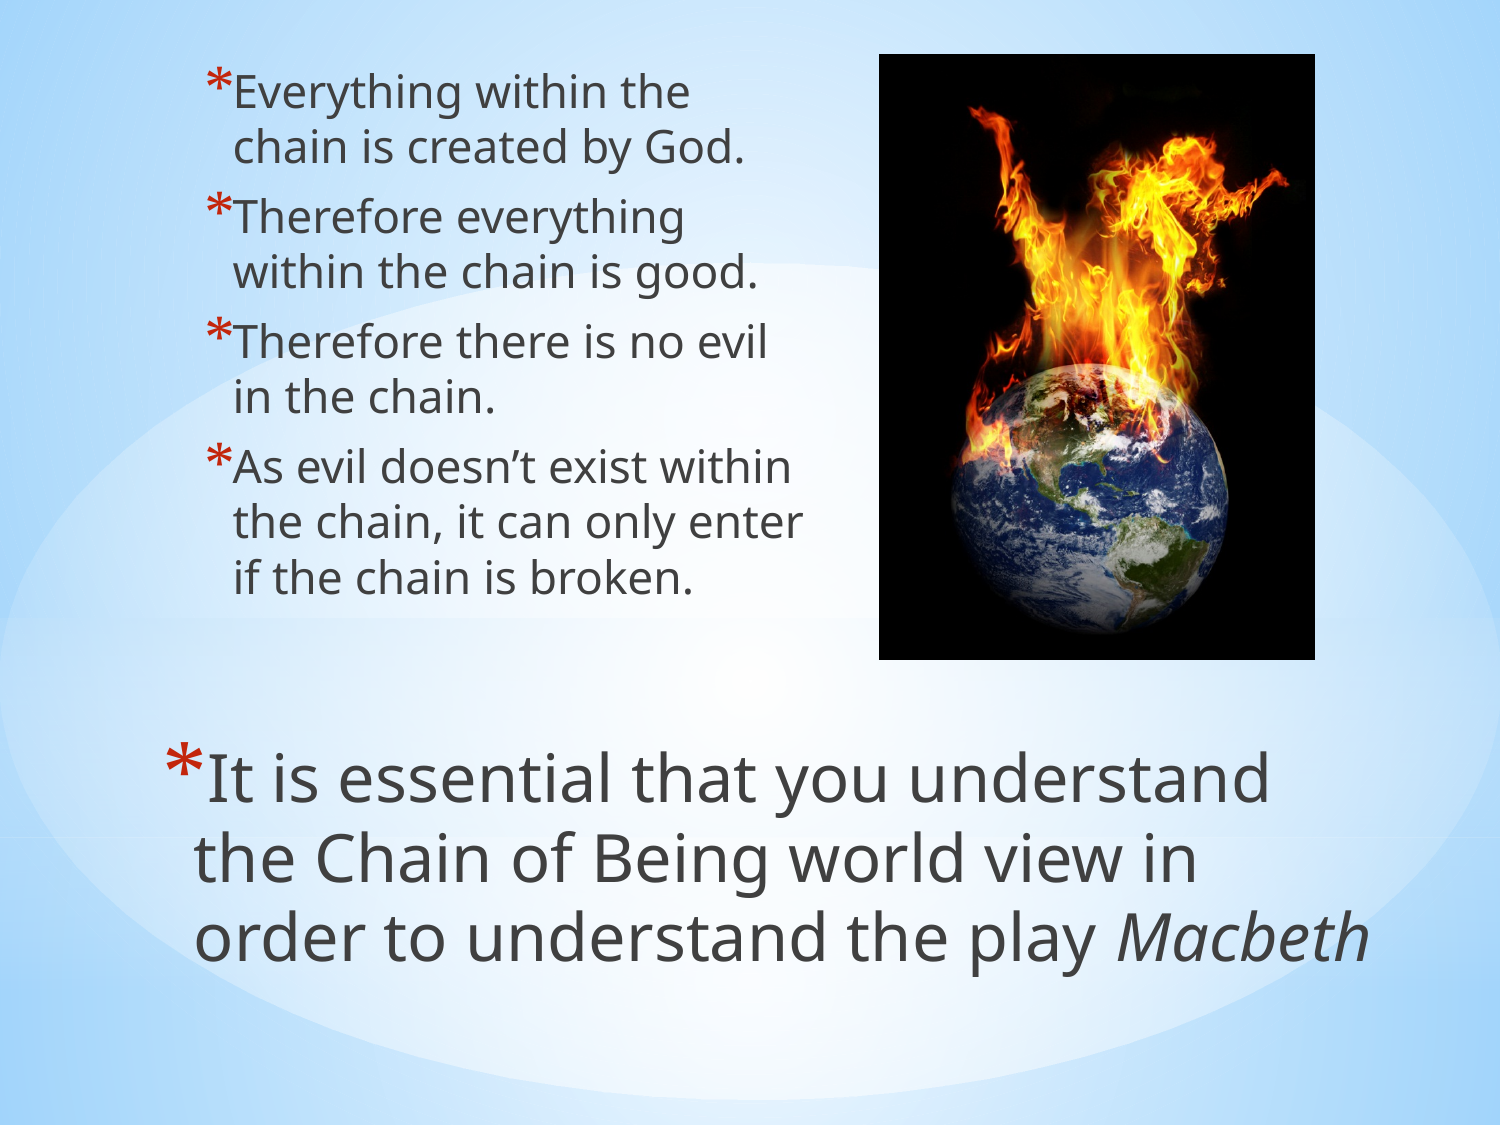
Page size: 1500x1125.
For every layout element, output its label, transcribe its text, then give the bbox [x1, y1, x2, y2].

picture [879, 54, 1315, 661]
list It is essential that you understand the Chain of Being world view in order to understand the play Macbeth [141, 727, 1393, 1000]
text_box Everything within the chain is created by God. Therefore everything within the chain is good. Therefore there is no evil in the chain. As evil doesn’t exist within the chain, it can only enter if the chain is broken. [183, 54, 821, 661]
